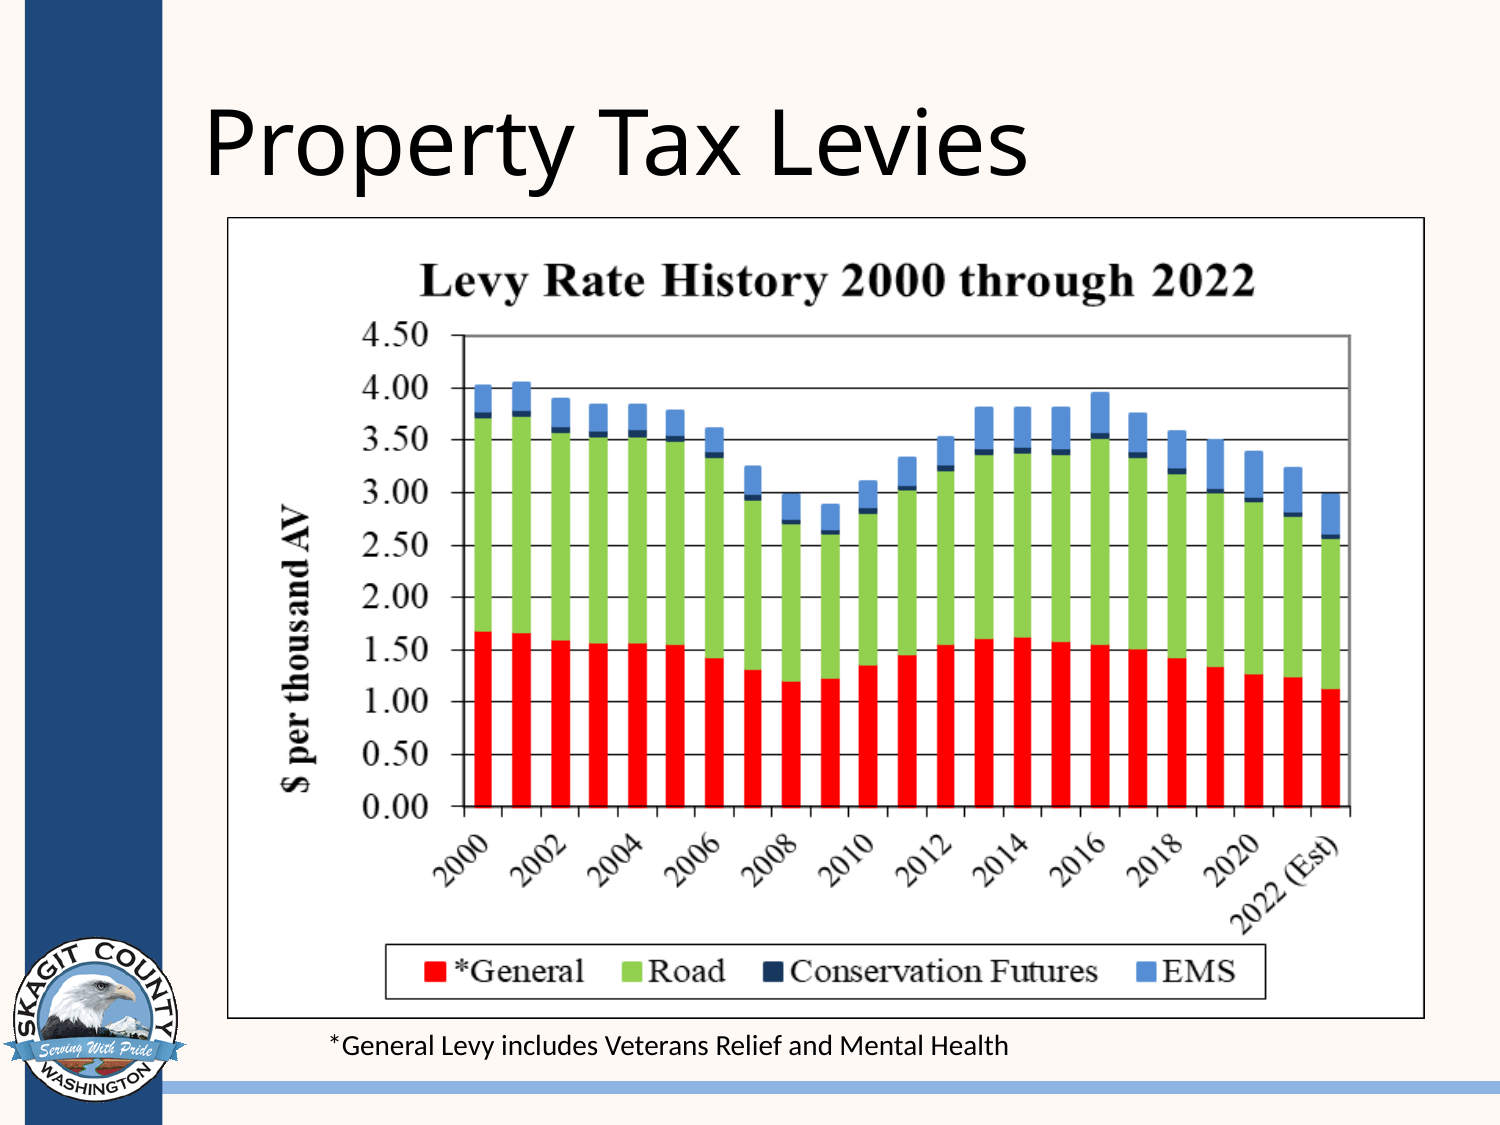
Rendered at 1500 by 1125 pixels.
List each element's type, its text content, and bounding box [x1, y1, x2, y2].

text_box [23, 0, 164, 923]
title Property Tax Levies [187, 45, 1425, 233]
picture [0, 924, 188, 1113]
picture [226, 217, 1426, 1019]
text_box *General Levy includes Veterans Relief and Mental Health [312, 1027, 1288, 1069]
